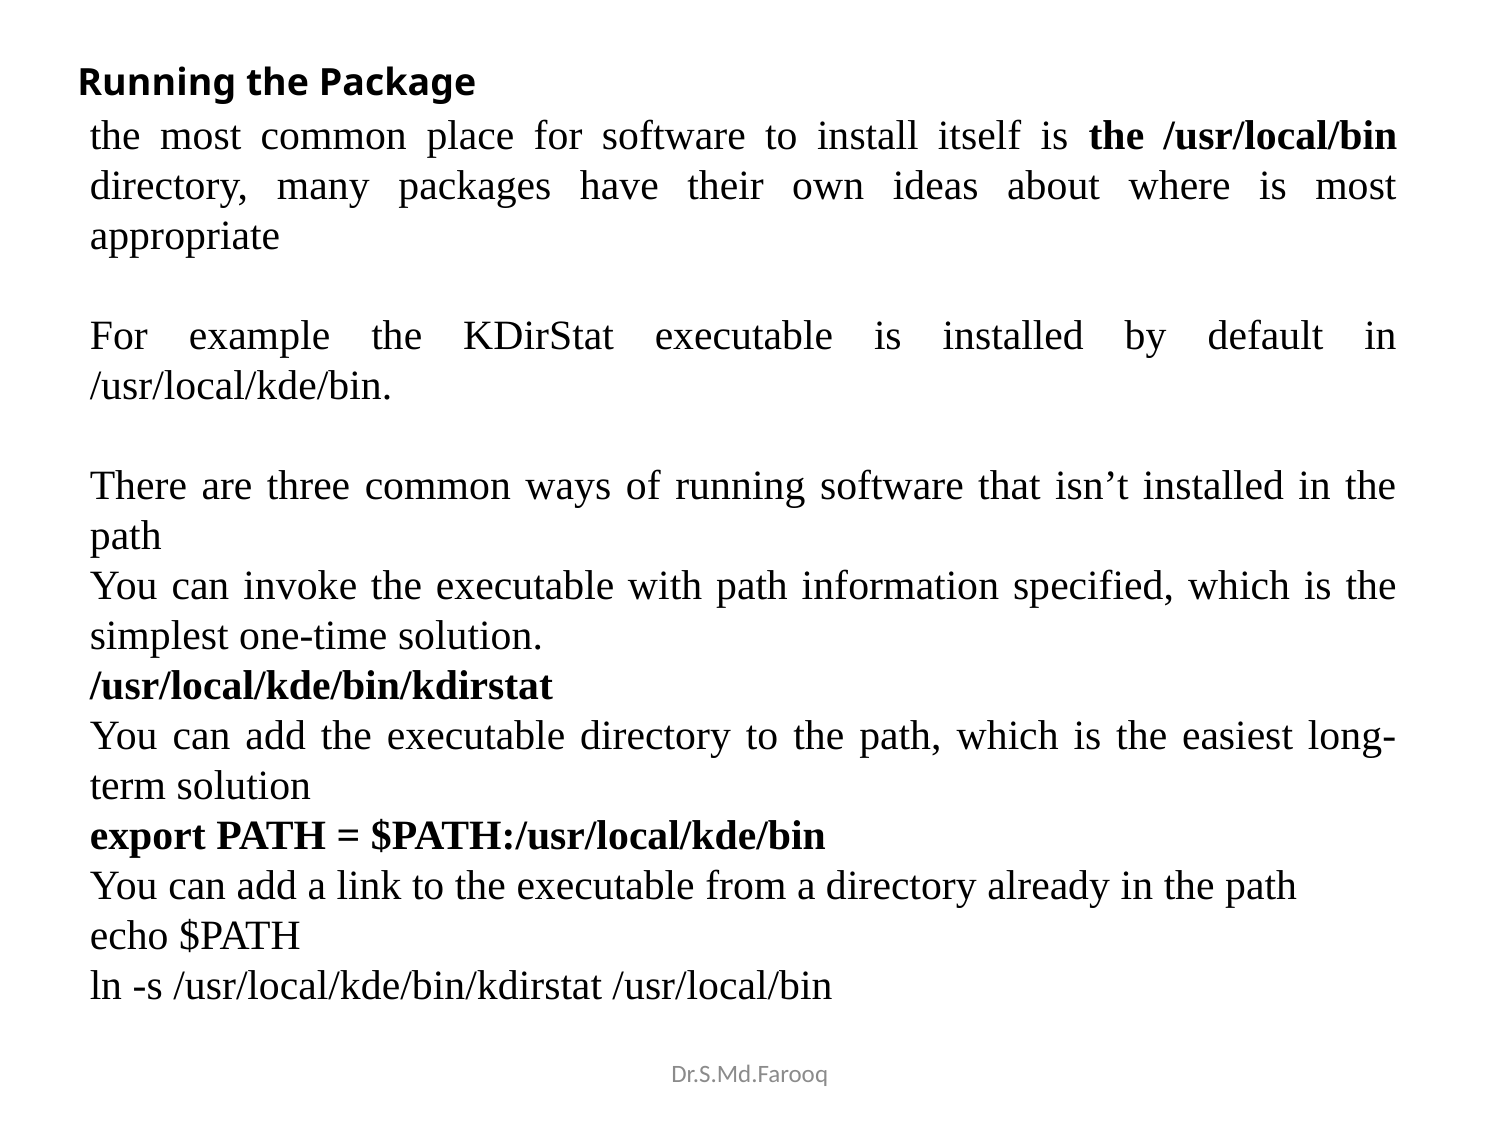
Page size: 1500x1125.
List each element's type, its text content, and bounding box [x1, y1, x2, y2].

text_box the most common place for software to install itself is the /usr/local/bin directory, many packages have their own ideas about where is most appropriate For example the KDirStat executable is installed by default in /usr/local/kde/bin. There are three common ways of running software that isn’t installed in the path You can invoke the executable with path information specified, which is the simplest one-time solution. /usr/local/kde/bin/kdirstat You can add the executable directory to the path, which is the easiest long-term solution export PATH = $PATH:/usr/local/kde/bin You can add a link to the executable from a directory already in the path echo $PATH ln -s /usr/local/kde/bin/kdirstat /usr/local/bin [74, 100, 1413, 1116]
text_box Running the Package [62, 50, 588, 111]
footer Dr.S.Md.Farooq [512, 1042, 988, 1103]
